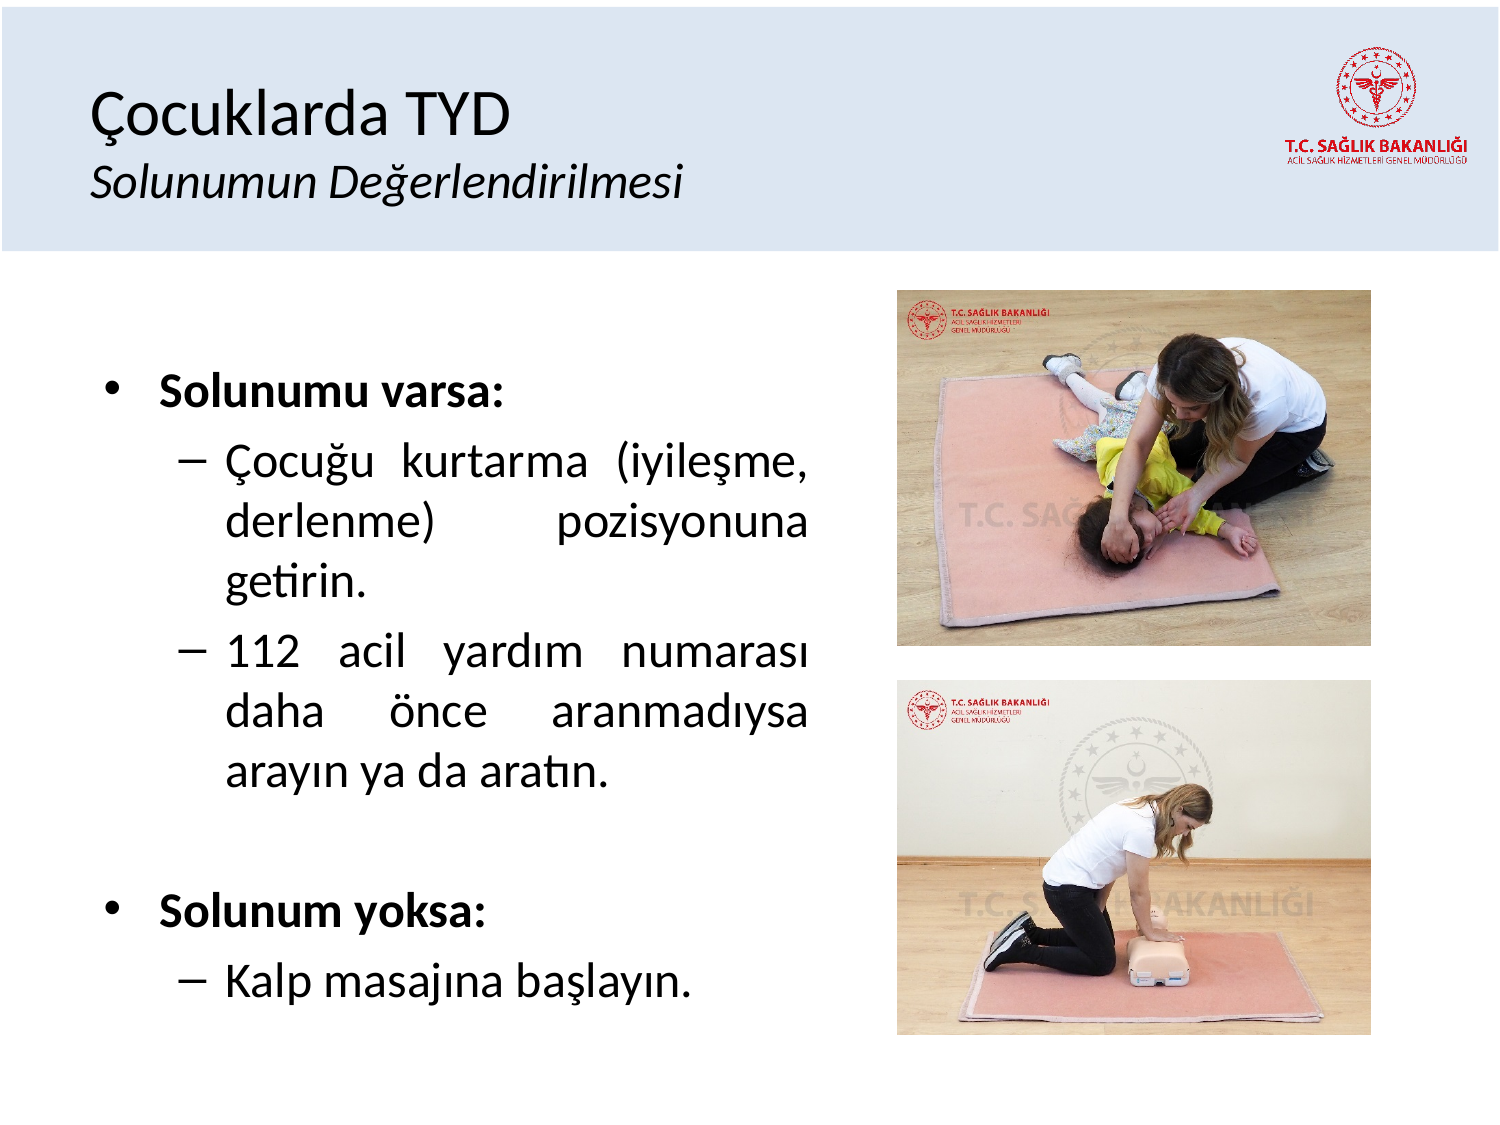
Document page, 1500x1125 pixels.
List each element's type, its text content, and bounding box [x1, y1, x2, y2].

title Çocuklarda TYD Solunumun Değerlendirilmesi [75, 45, 1317, 233]
picture [1285, 47, 1467, 166]
picture [897, 290, 1371, 646]
text_box Solunumu varsa: Çocuğu kurtarma (iyileşme, derlenme) pozisyonuna getirin. 112 acil yardım numarası daha önce aranmadıysa arayın ya da aratın. Solunum yoksa: Kalp masajına başlayın. [88, 349, 825, 1125]
picture [897, 680, 1371, 1036]
text_box [0, 5, 1500, 253]
